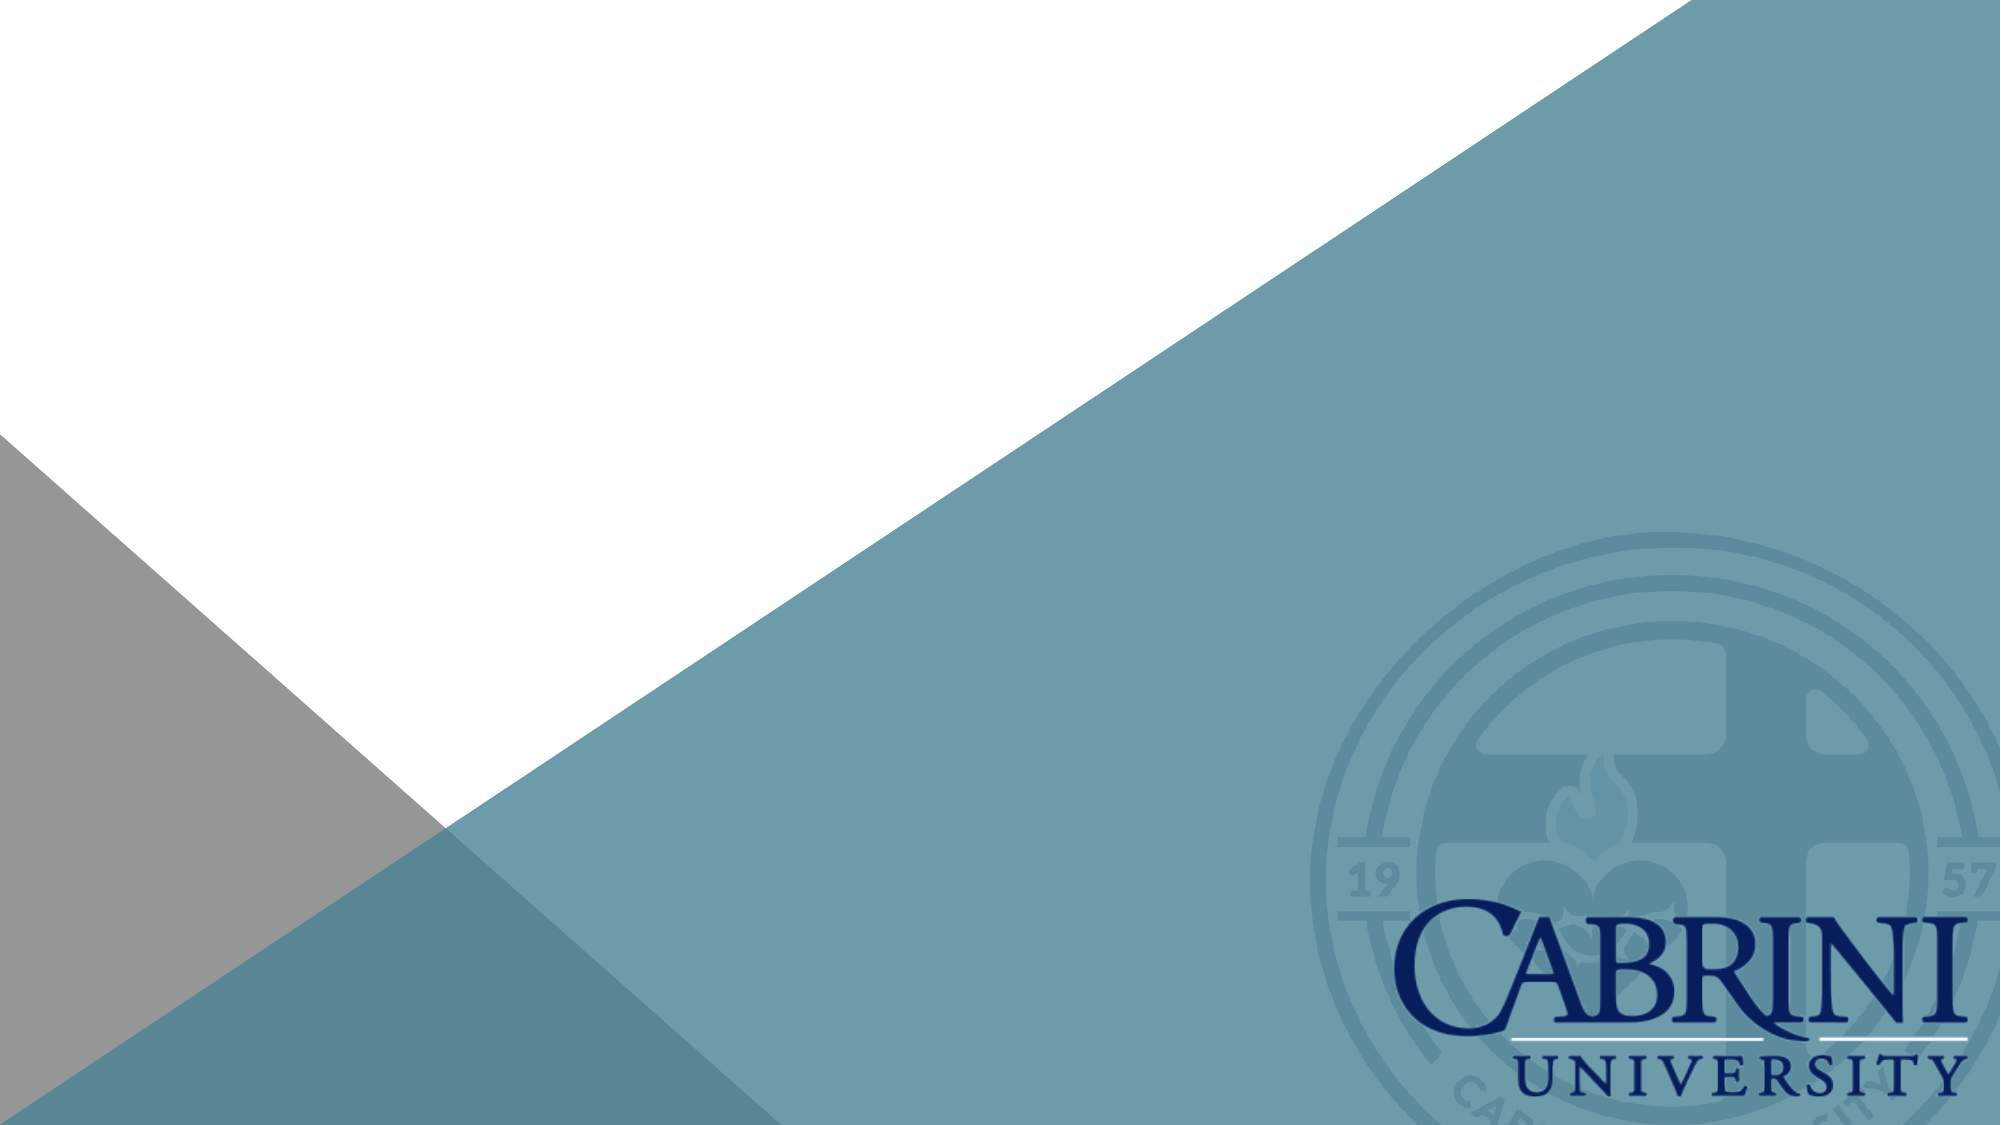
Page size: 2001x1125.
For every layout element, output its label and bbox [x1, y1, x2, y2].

picture [1344, 802, 2001, 1125]
